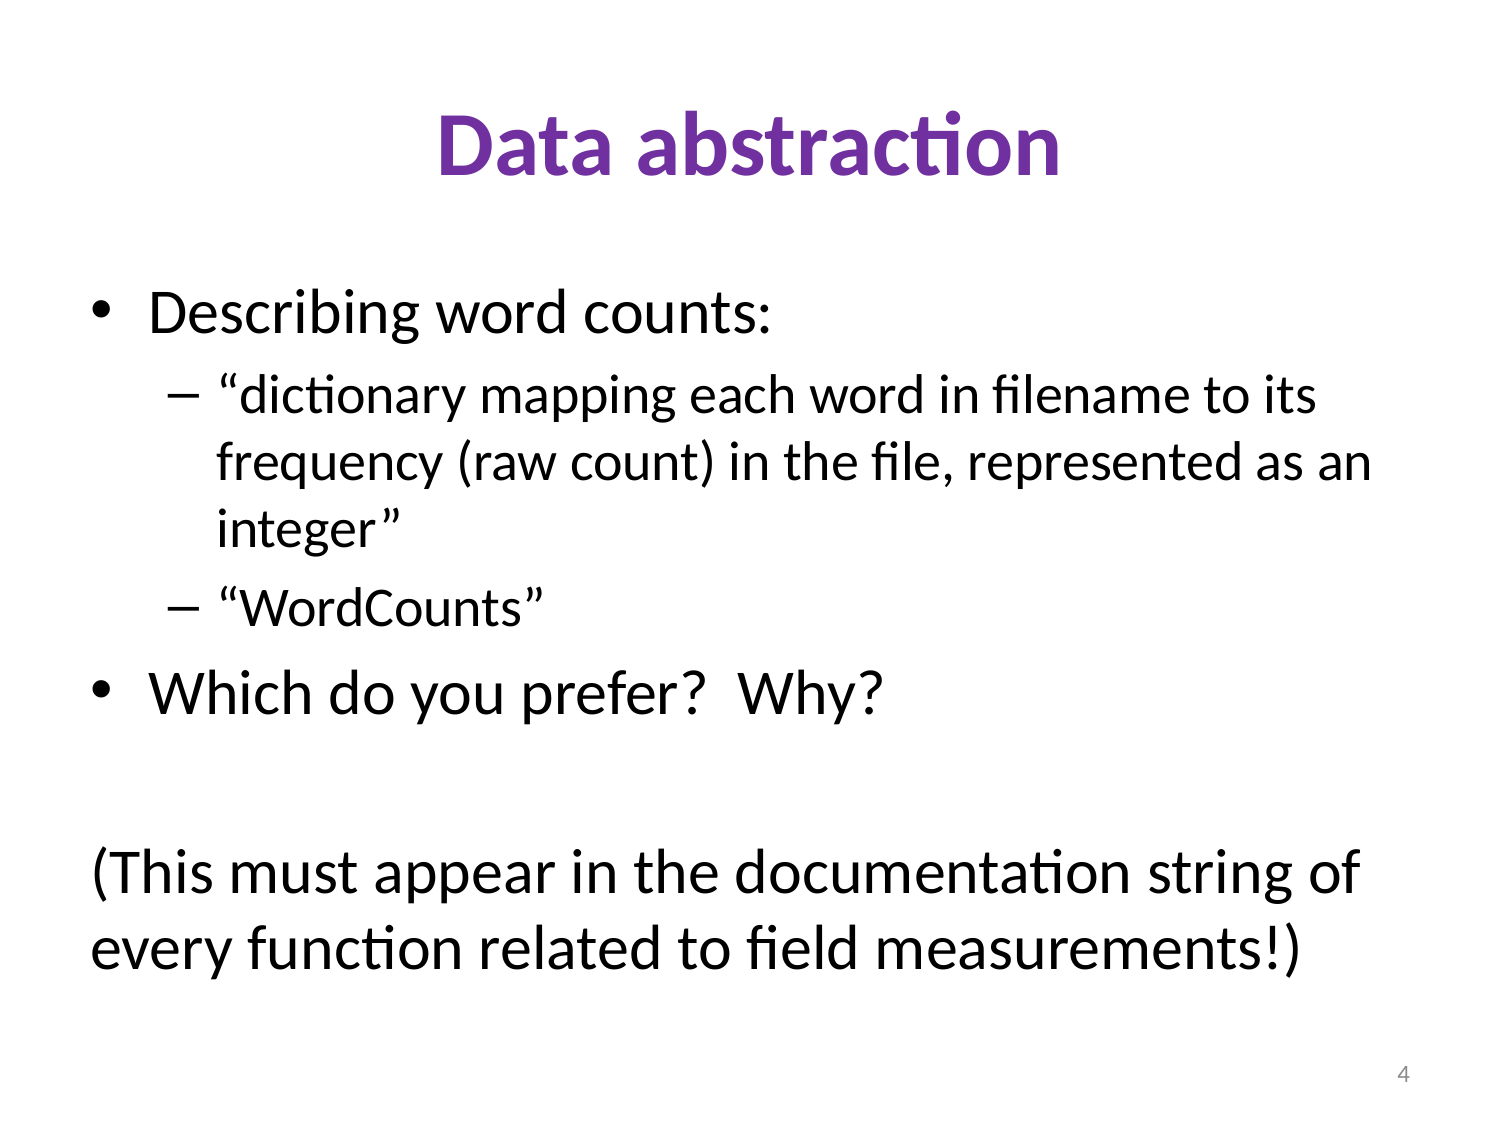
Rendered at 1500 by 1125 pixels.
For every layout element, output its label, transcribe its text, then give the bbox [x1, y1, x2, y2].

list Describing word counts: “dictionary mapping each word in filename to its frequency (raw count) in the file, represented as an integer” “WordCounts” Which do you prefer? Why? (This must appear in the documentation string of every function related to field measurements!) [75, 262, 1425, 1005]
title Data abstraction [75, 45, 1425, 233]
slide_number 4 [1074, 1042, 1425, 1103]
